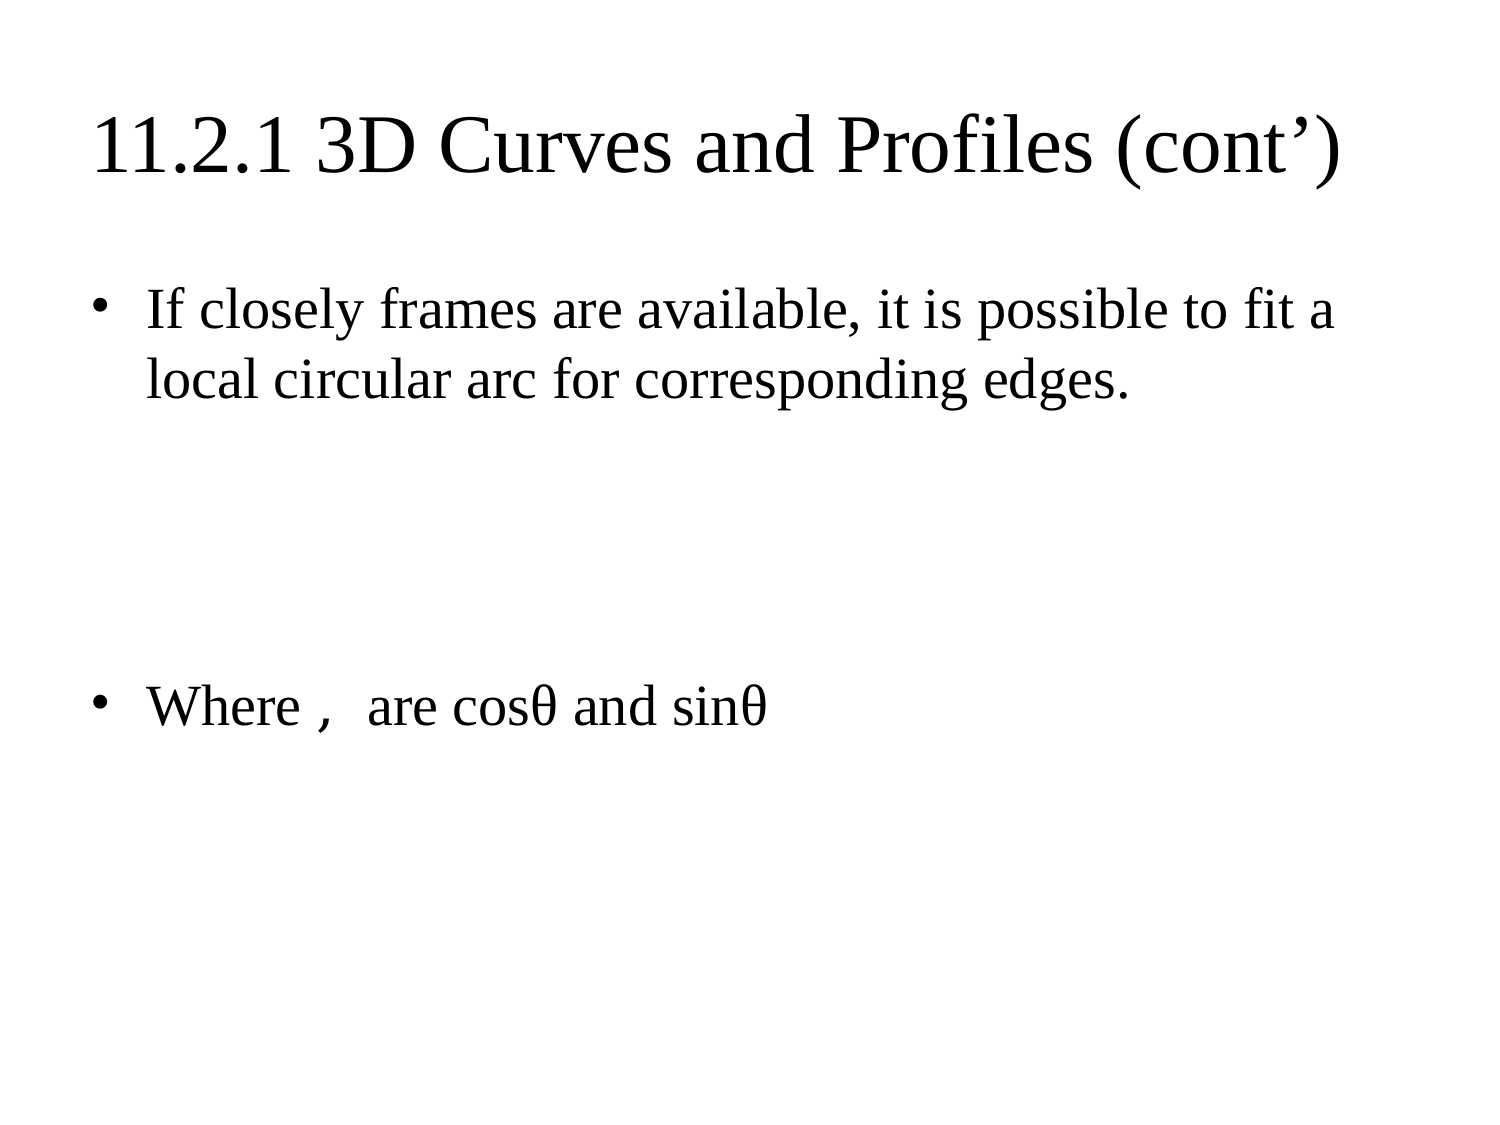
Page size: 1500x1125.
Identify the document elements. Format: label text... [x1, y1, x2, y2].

title 11.2.1 3D Curves and Profiles (cont’) [75, 45, 1425, 233]
